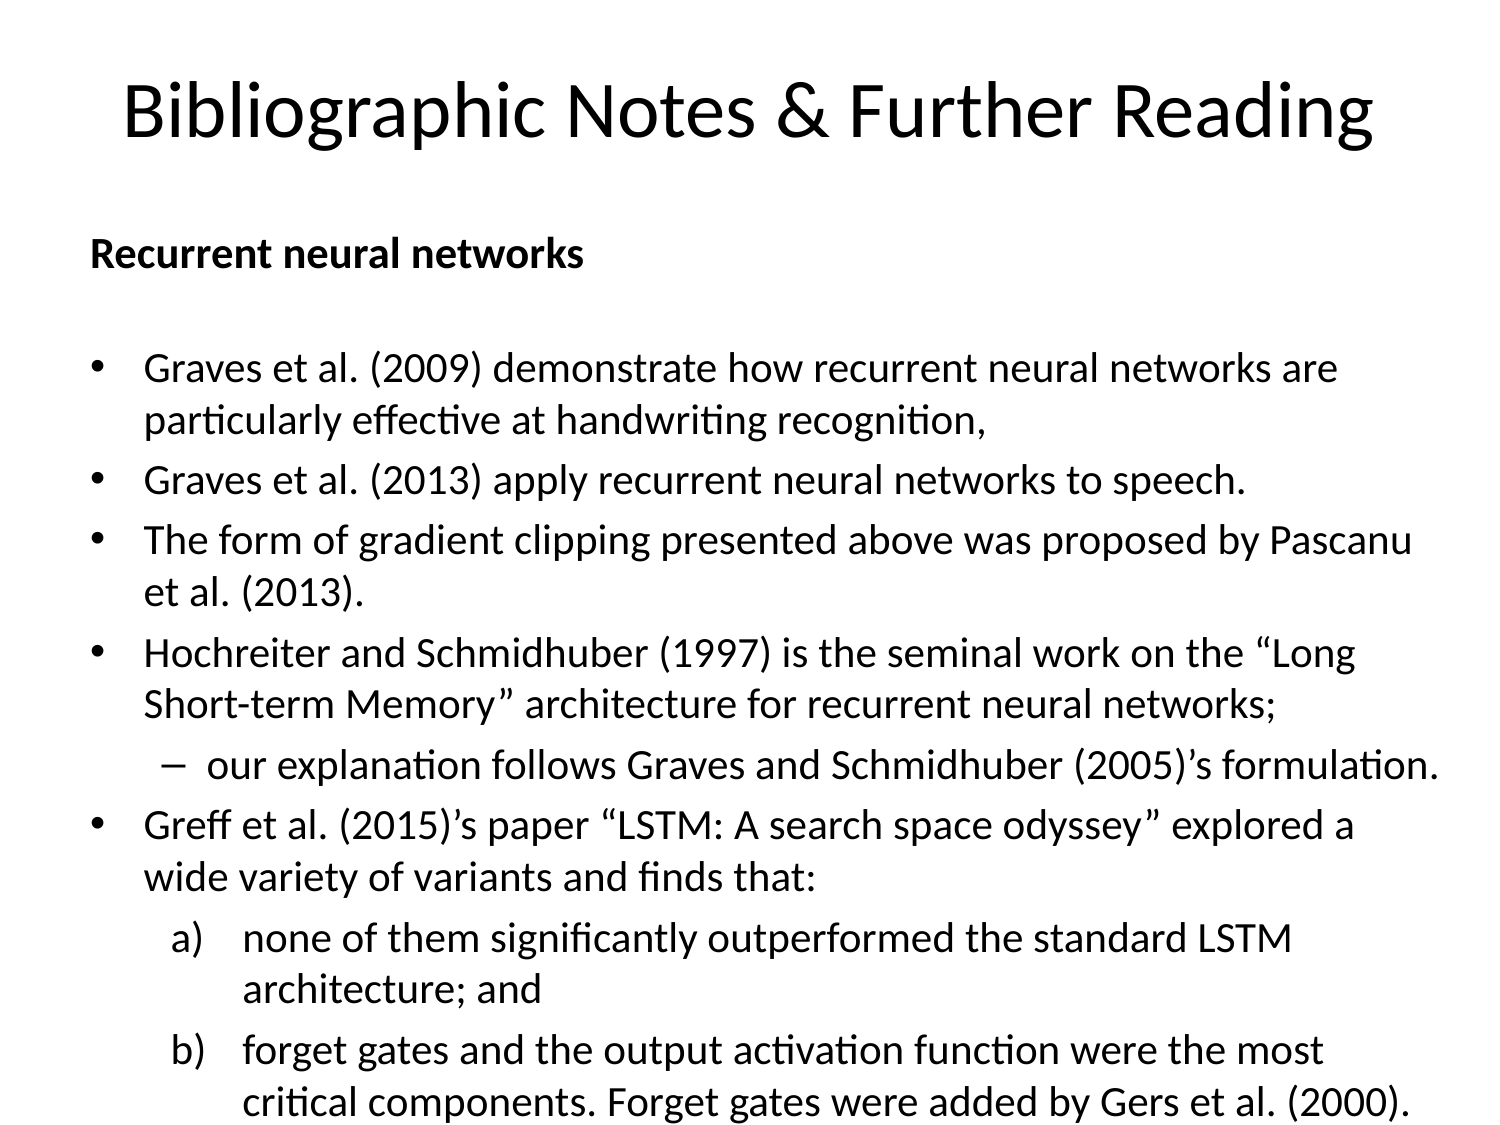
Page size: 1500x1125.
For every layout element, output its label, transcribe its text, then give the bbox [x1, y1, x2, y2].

list Recurrent neural networks Graves et al. (2009) demonstrate how recurrent neural networks are particularly effective at handwriting recognition, Graves et al. (2013) apply recurrent neural networks to speech. The form of gradient clipping presented above was proposed by Pascanu et al. (2013). Hochreiter and Schmidhuber (1997) is the seminal work on the “Long Short-term Memory” architecture for recurrent neural networks; our explanation follows Graves and Schmidhuber (2005)’s formulation. Greff et al. (2015)’s paper “LSTM: A search space odyssey” explored a wide variety of variants and finds that: none of them significantly outperformed the standard LSTM architecture; and forget gates and the output activation function were the most critical components. Forget gates were added by Gers et al. (2000). [75, 215, 1464, 1125]
title Bibliographic Notes & Further Reading [75, 11, 1425, 200]
